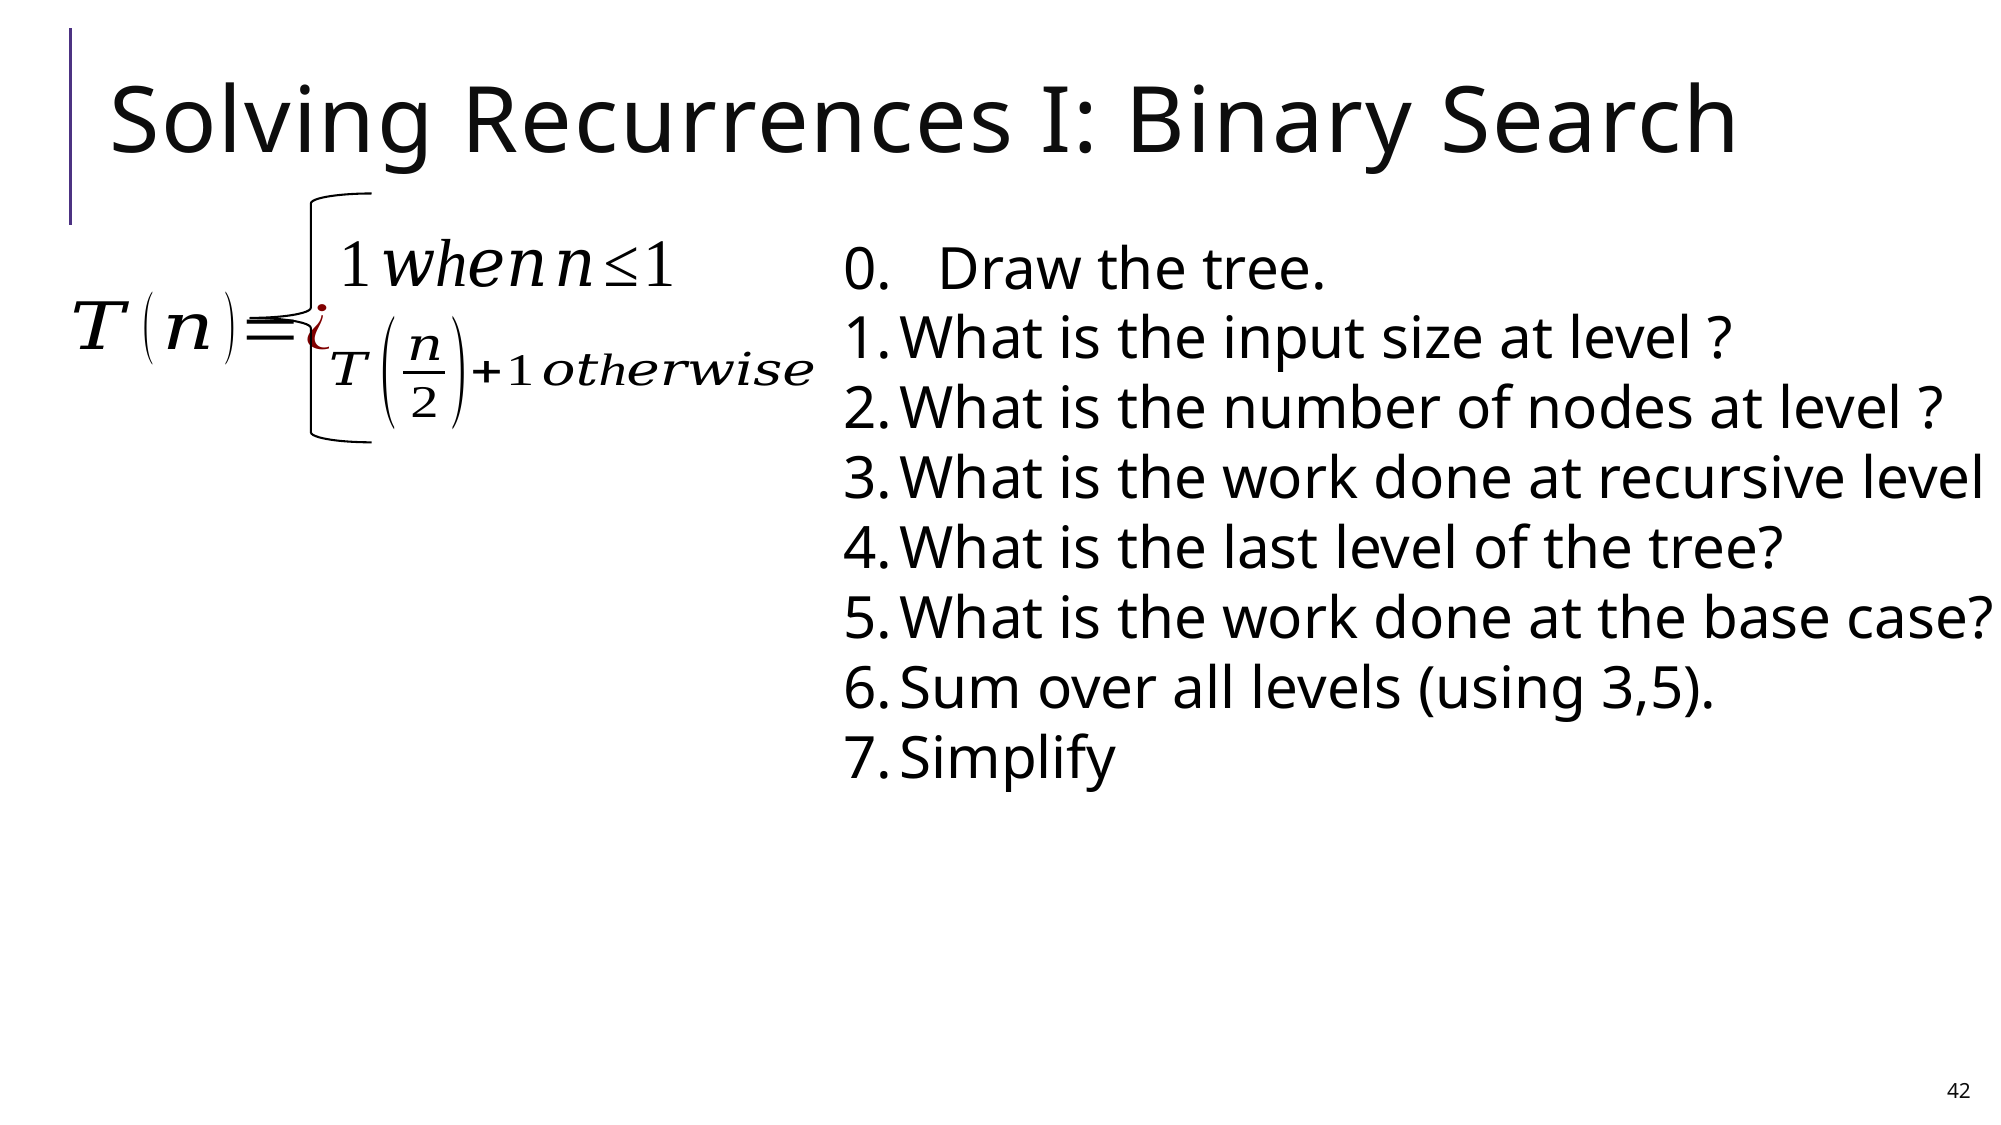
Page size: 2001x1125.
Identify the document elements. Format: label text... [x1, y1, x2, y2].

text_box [70, 193, 694, 443]
title Solving Recurrences I: Binary Search [94, 43, 1930, 210]
slide_number 42 [1916, 1069, 1986, 1115]
